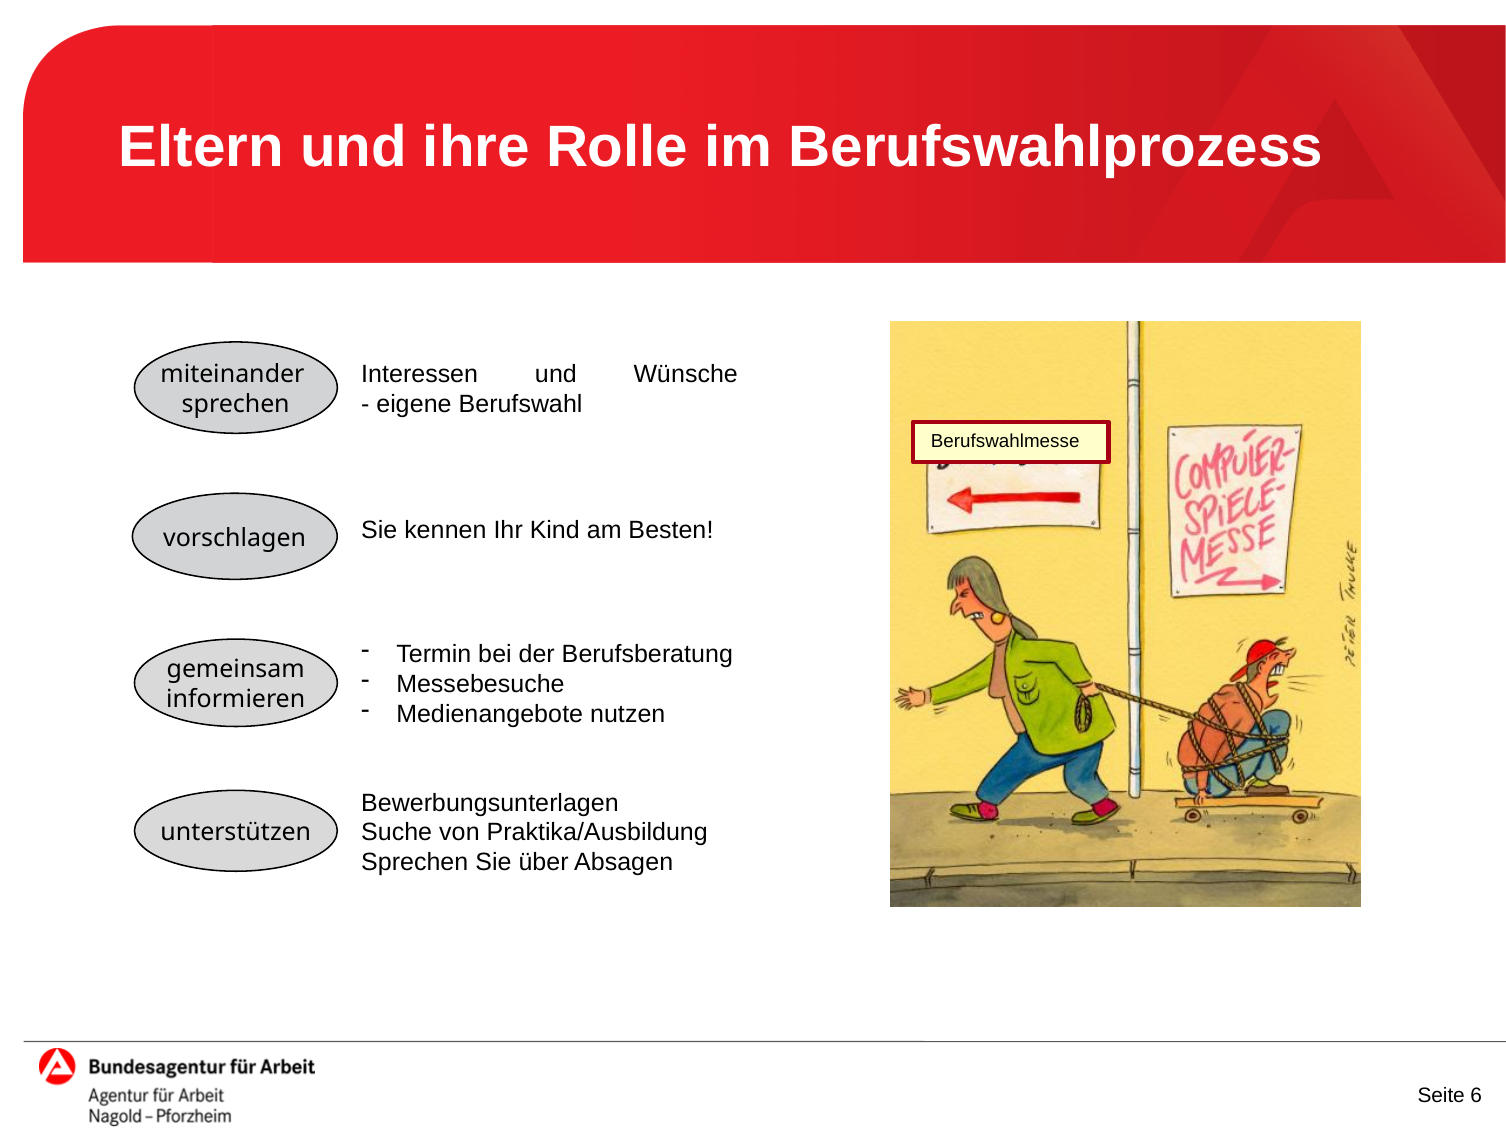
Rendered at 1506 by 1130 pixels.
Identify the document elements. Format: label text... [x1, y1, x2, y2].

text_box unterstützen [134, 790, 338, 872]
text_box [134, 341, 750, 434]
text_box vorschlagen [132, 493, 338, 580]
text_box Bewerbungsunterlagen Suche von Praktika/Ausbildung Sprechen Sie über Absagen [350, 785, 750, 877]
picture [39, 1048, 315, 1127]
text_box Sie kennen Ihr Kind am Besten! [350, 475, 750, 582]
picture [23, 23, 1506, 265]
text_box gemeinsam informieren [134, 639, 338, 727]
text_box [890, 320, 1361, 908]
text_box Termin bei der Berufsberatung Messebesuche Medienangebote nutzen [350, 606, 750, 759]
text_box Eltern und ihre Rolle im Berufswahlprozess [104, 108, 1420, 187]
